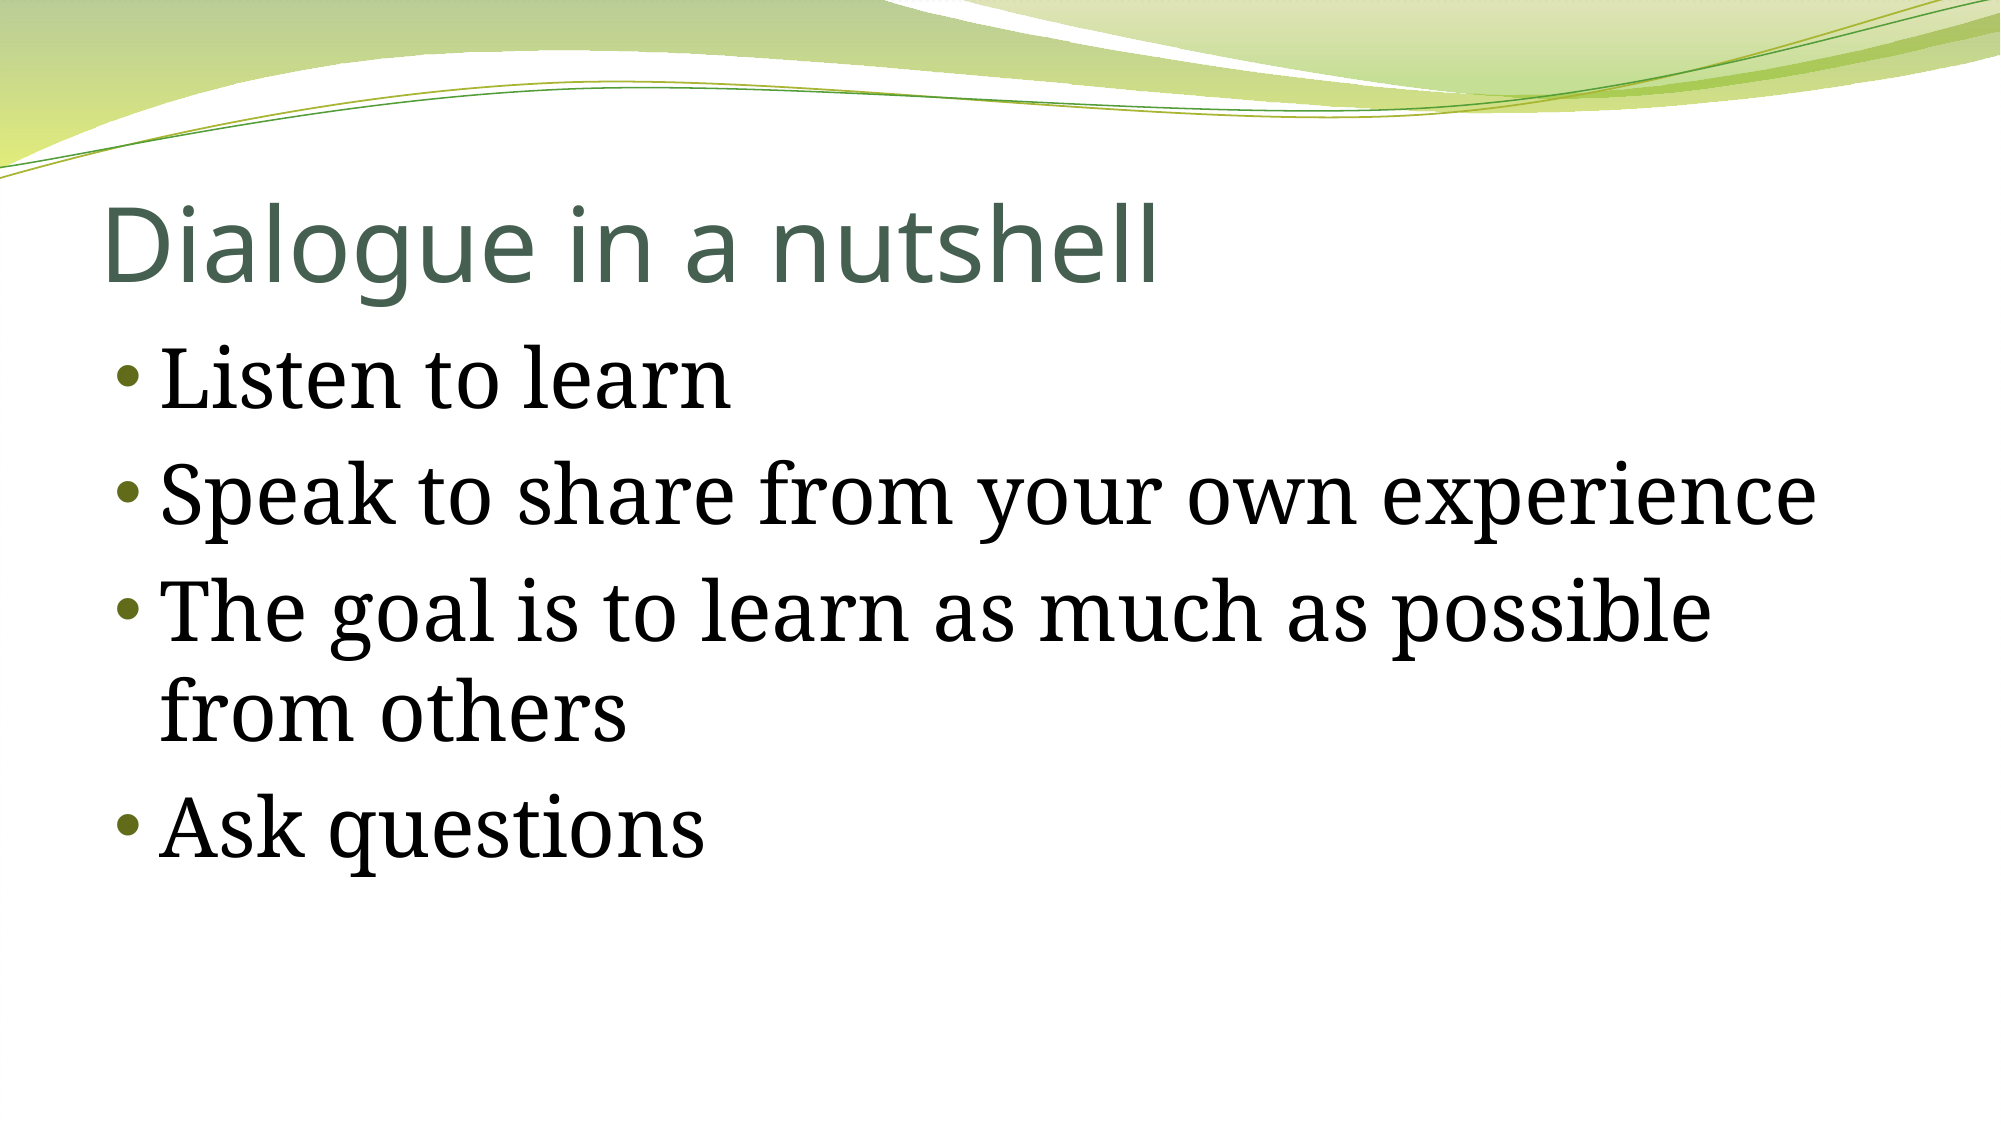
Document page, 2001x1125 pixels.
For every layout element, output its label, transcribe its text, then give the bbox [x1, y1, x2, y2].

title Dialogue in a nutshell [99, 115, 1900, 303]
list Listen to learn Speak to share from your own experience The goal is to learn as much as possible from others Ask questions [99, 317, 1900, 1038]
